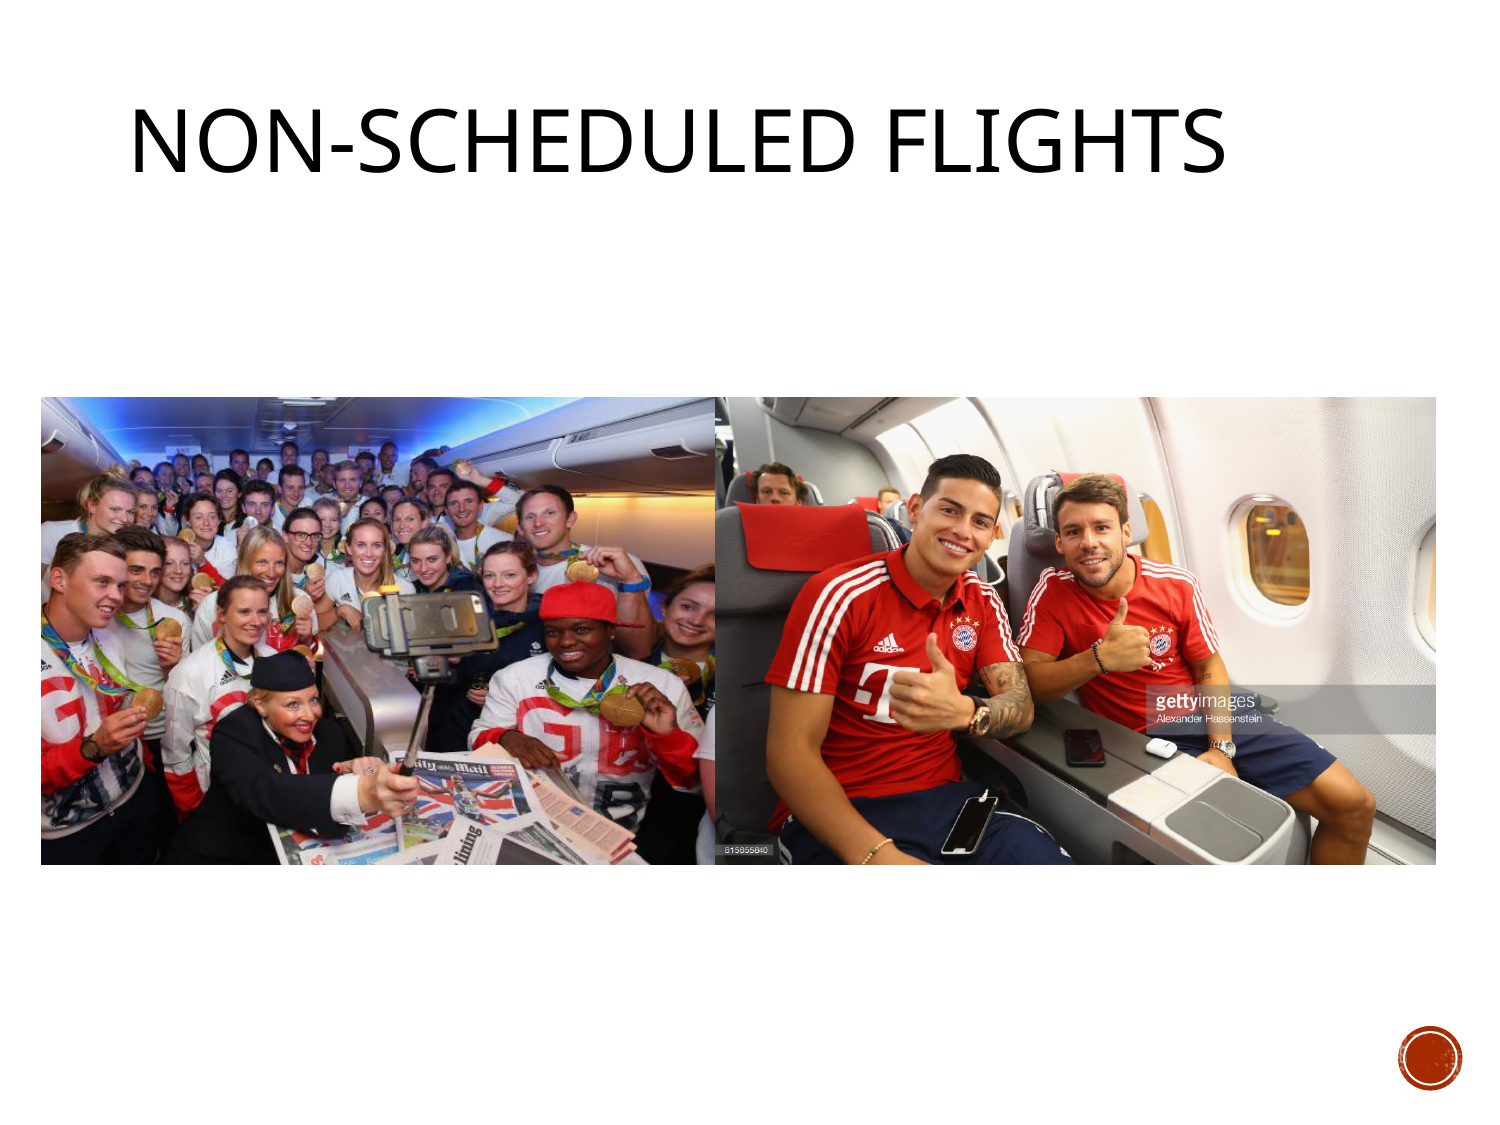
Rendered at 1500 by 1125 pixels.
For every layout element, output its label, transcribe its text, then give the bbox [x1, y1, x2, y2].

title Non-Scheduled Flights [112, 79, 1388, 209]
picture [41, 397, 1436, 865]
